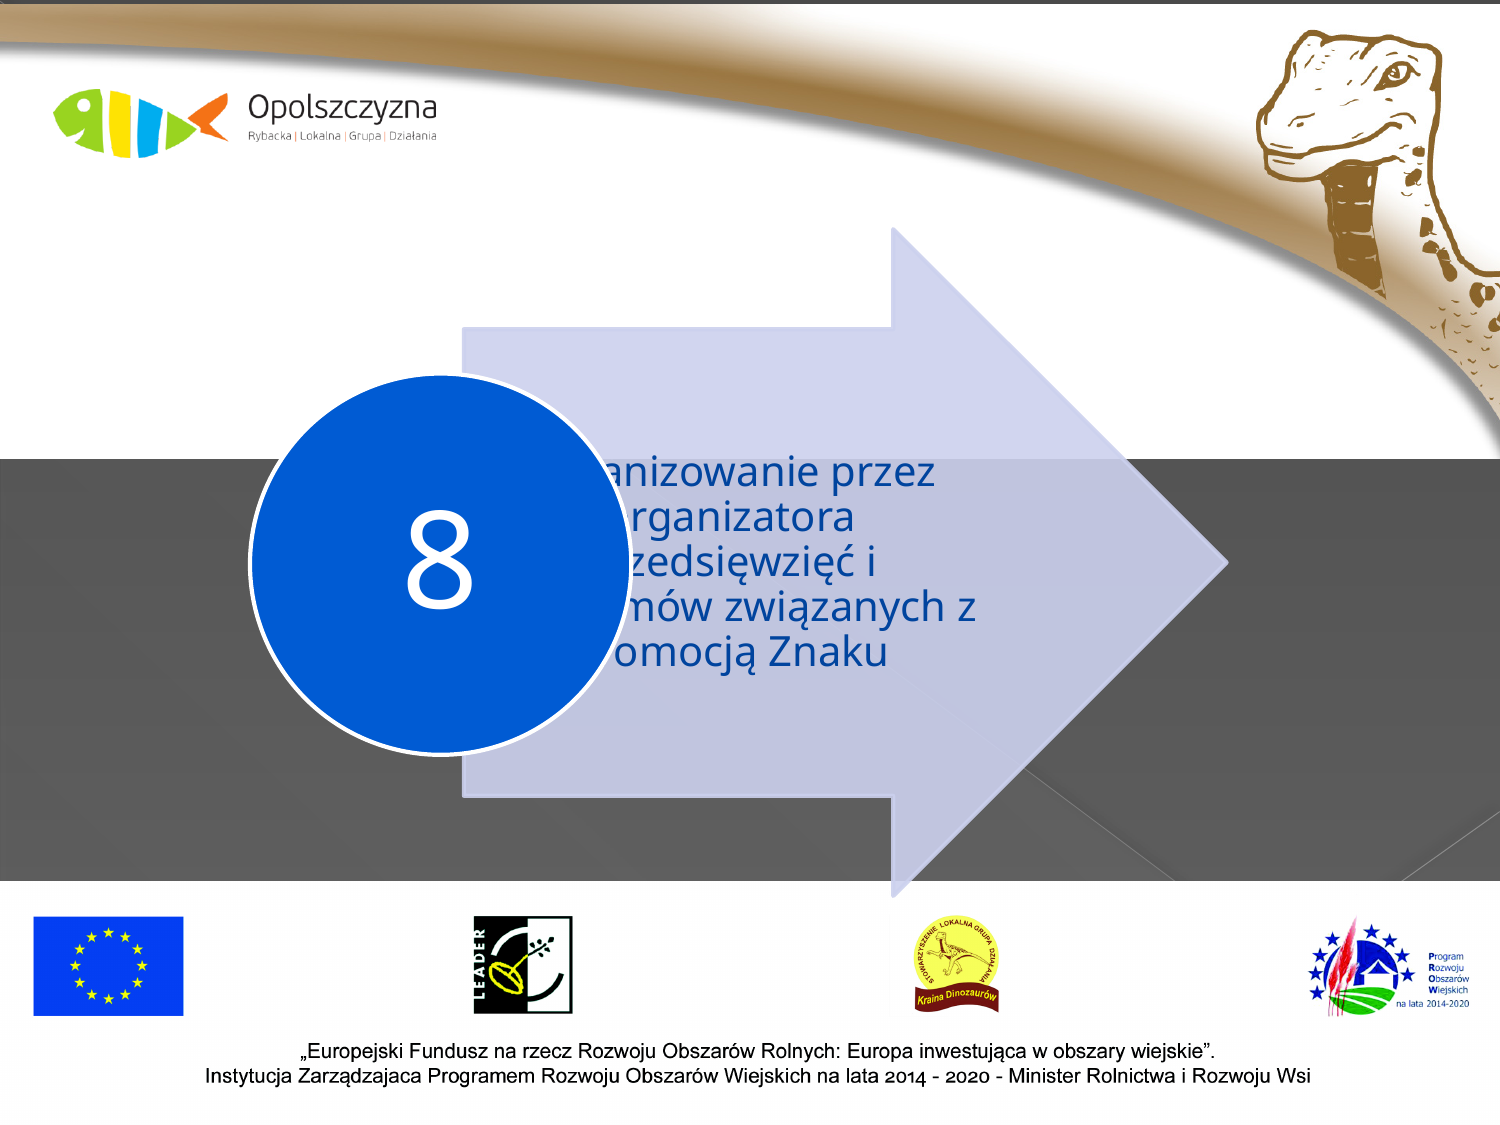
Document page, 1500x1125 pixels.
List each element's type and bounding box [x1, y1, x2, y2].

picture [0, 881, 1500, 1125]
text_box [249, 228, 1251, 897]
picture [0, 4, 1500, 459]
